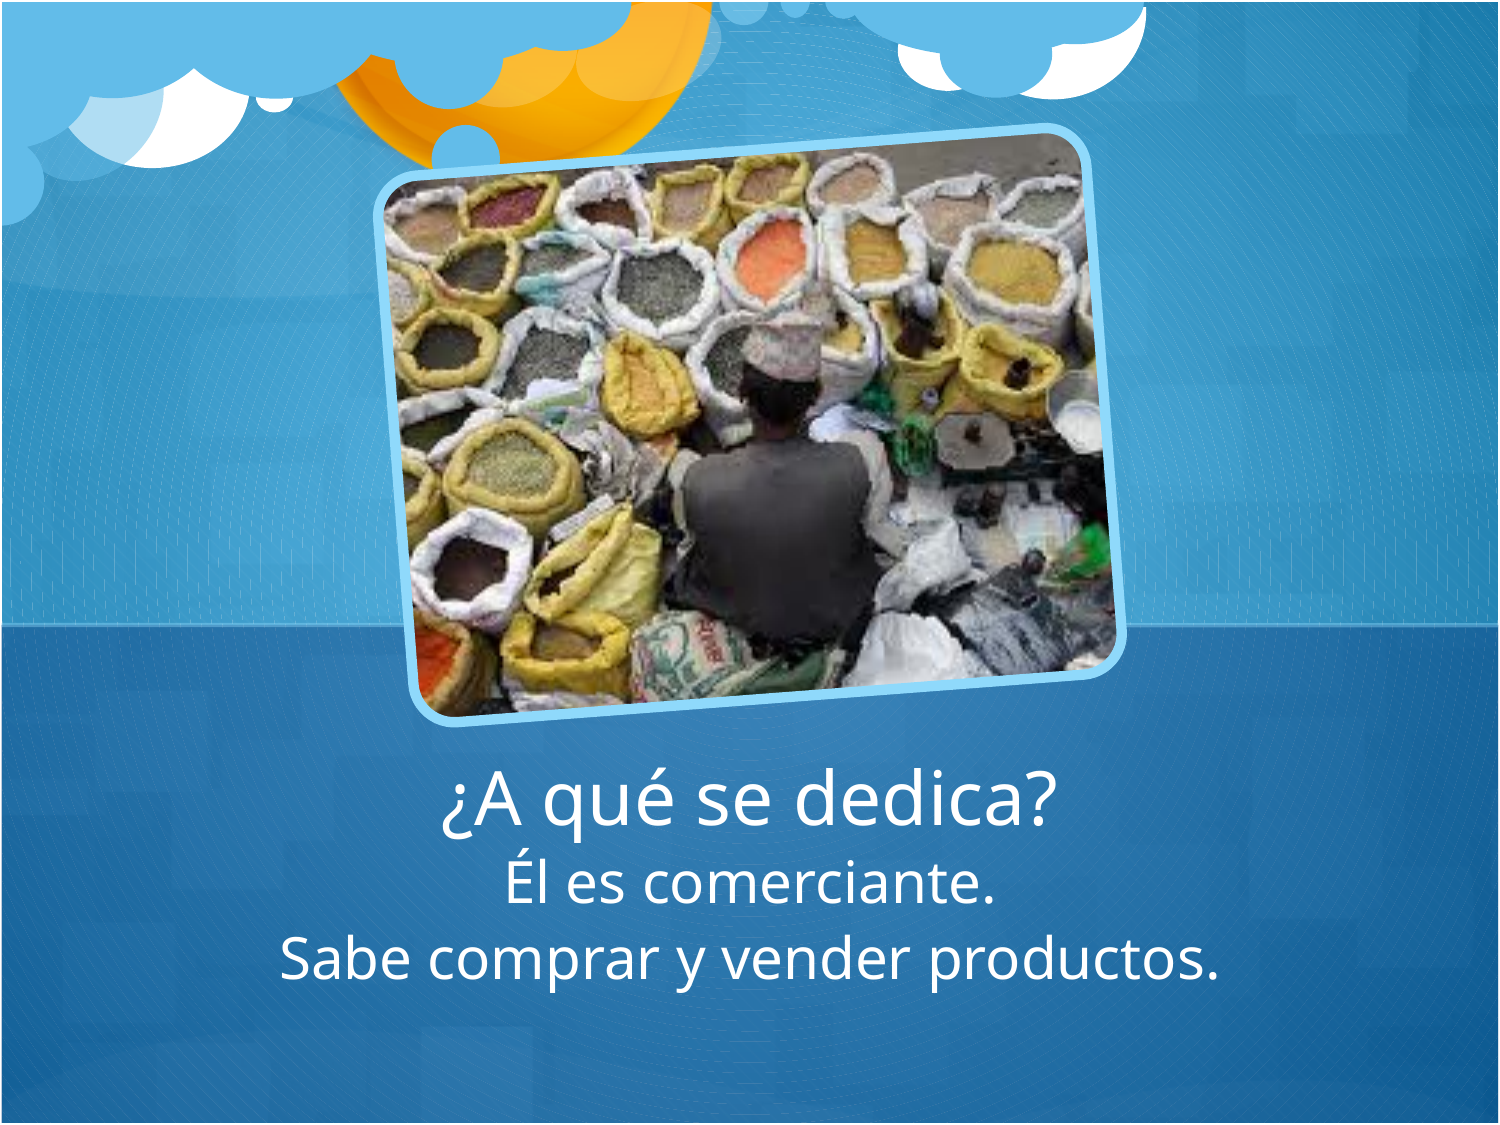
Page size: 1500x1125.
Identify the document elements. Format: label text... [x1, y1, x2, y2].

title ¿A qué se dedica? [116, 729, 1383, 848]
picture [2, 2, 1498, 1123]
list Él es comerciante. Sabe comprar y vender productos. [116, 848, 1383, 1048]
